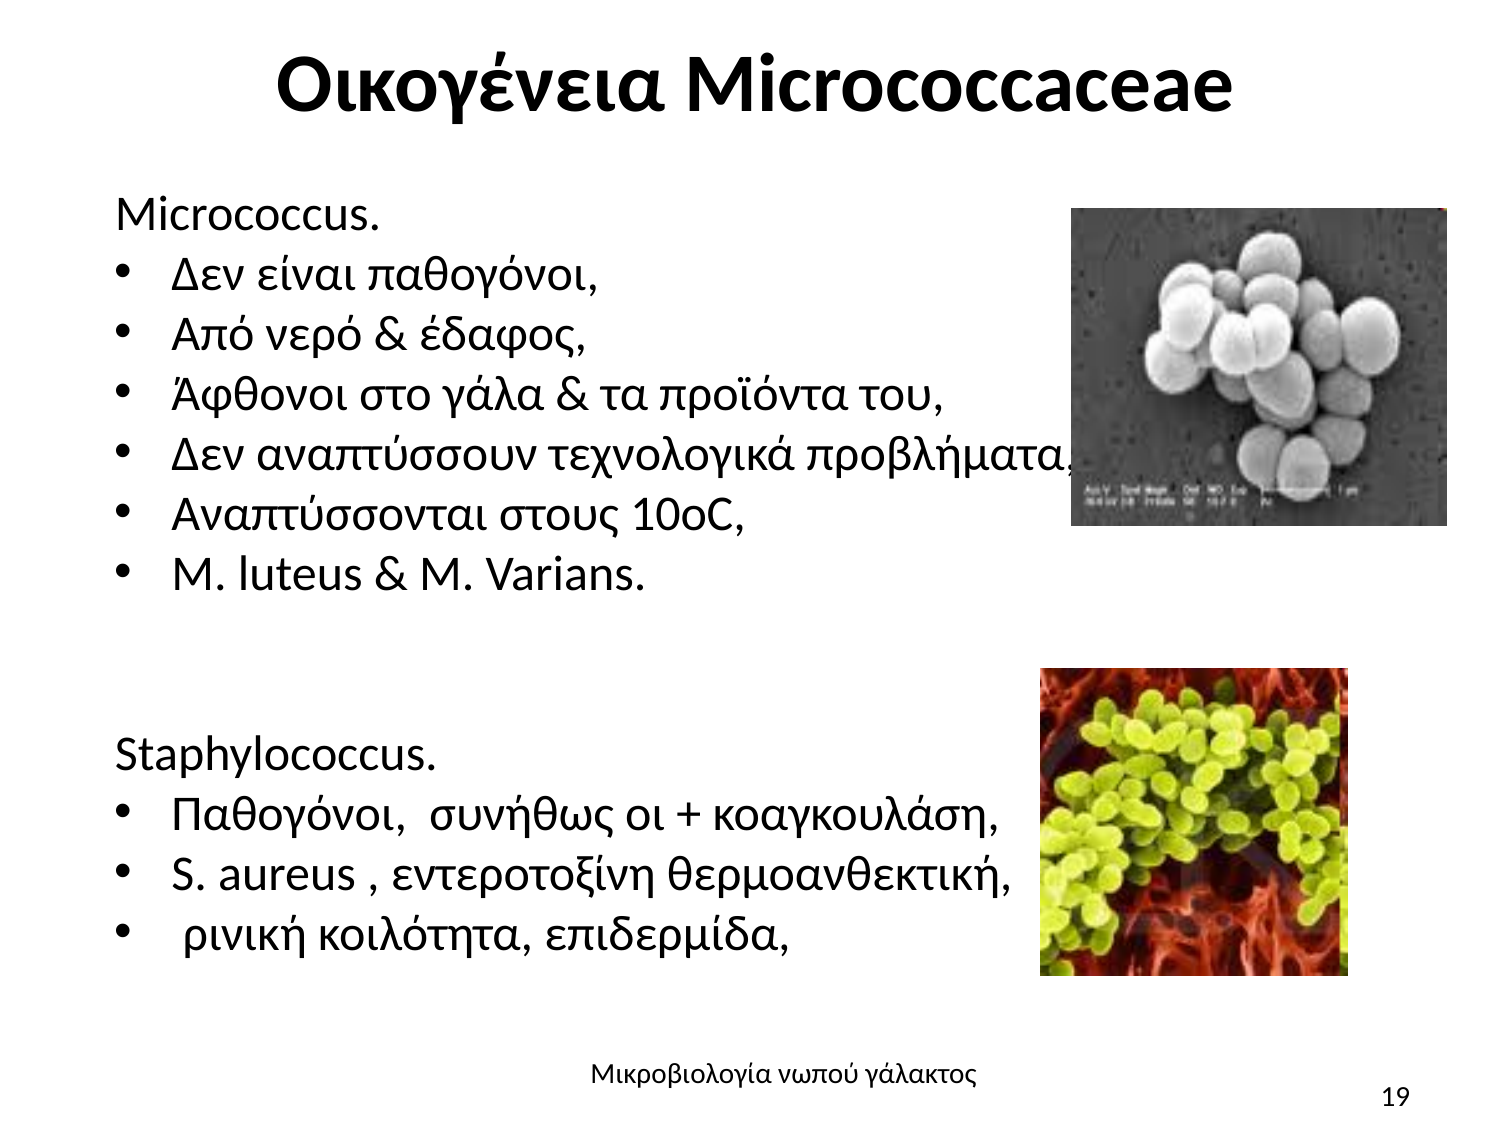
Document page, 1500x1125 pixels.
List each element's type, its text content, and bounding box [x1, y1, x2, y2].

picture [1040, 668, 1349, 976]
title Οικογένεια Micrococcaceae [53, 20, 1459, 149]
text_box Micrococcus. Δεν είναι παθογόνοι, Από νερό & έδαφος, Άφθονοι στο γάλα & τα προϊόντα του, Δεν αναπτύσσουν τεχνολογικά προβλήματα, Αναπτύσσονται στους 10οC, Μ. luteus & M. Varians. Staphylococcus. Παθογόνοι, συνήθως οι + κοαγκουλάση, S. aureus , εντεροτοξίνη θερμοανθεκτική, ρινική κοιλότητα, επιδερμίδα, [100, 172, 1425, 968]
picture [1071, 207, 1448, 526]
text_box Μικροβιολογία νωπού γάλακτος [521, 1046, 1046, 1125]
text_box 19 [1074, 1069, 1425, 1125]
